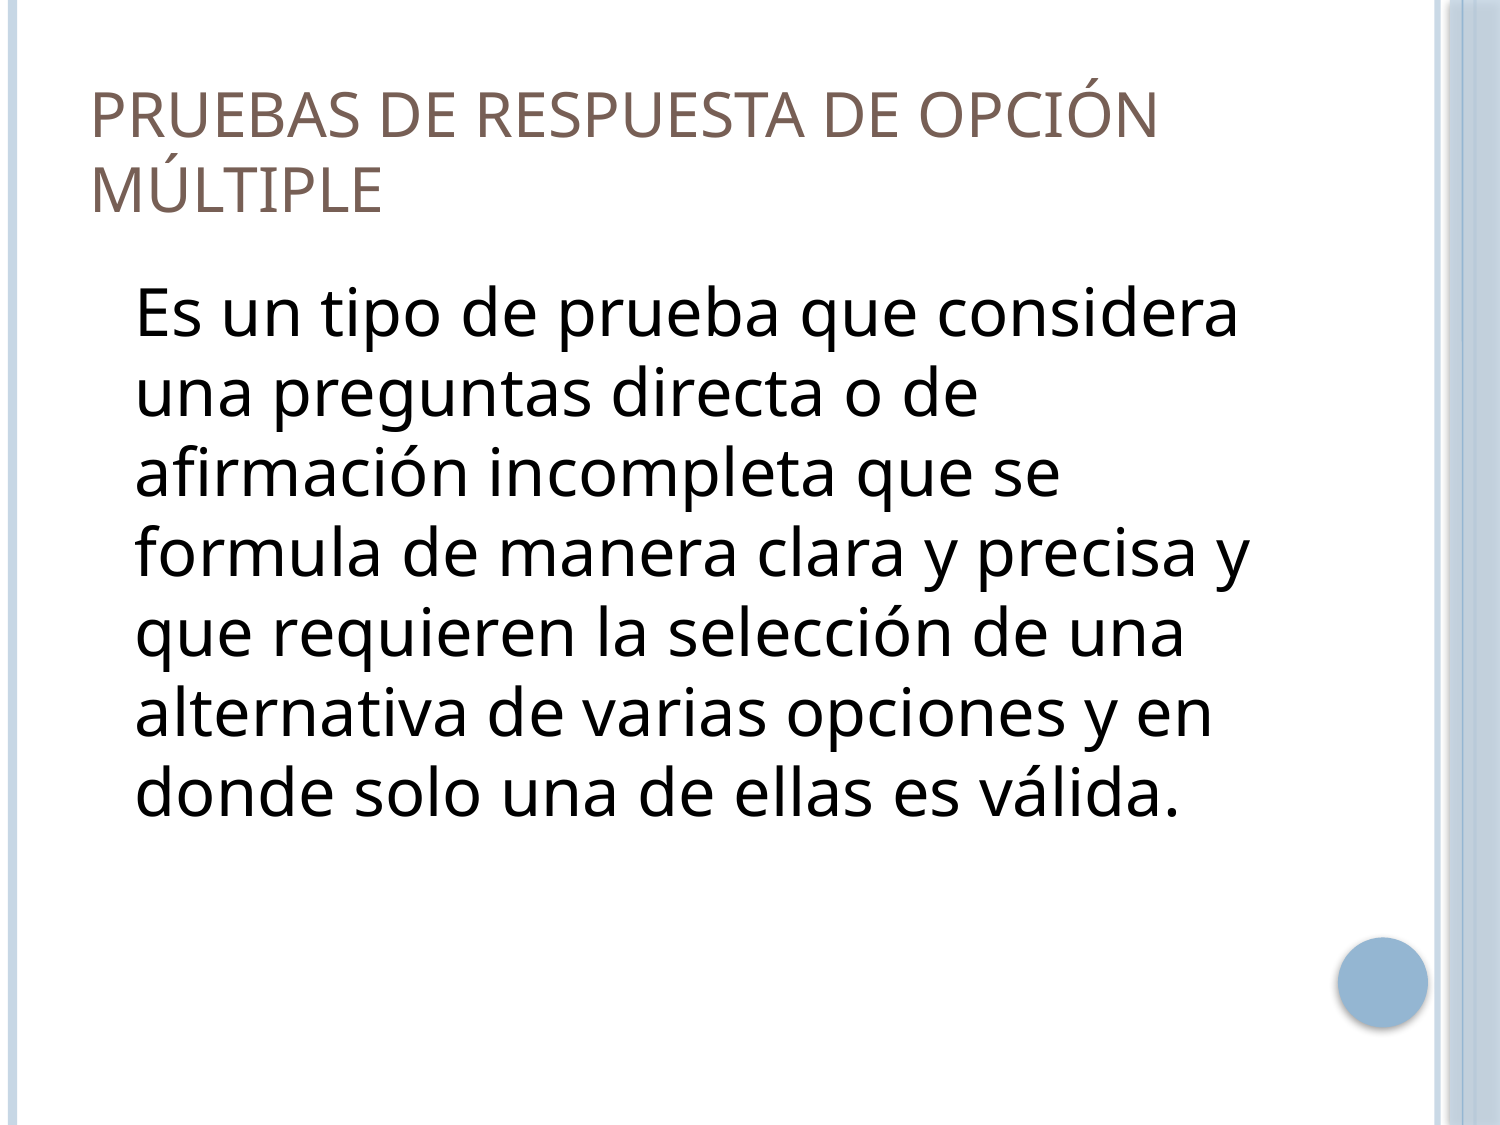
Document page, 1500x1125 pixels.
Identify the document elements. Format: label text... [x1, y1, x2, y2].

title Pruebas de respuesta de Opción Múltiple [75, 45, 1300, 233]
list Es un tipo de prueba que considera una preguntas directa o de afirmación incompleta que se formula de manera clara y precisa y que requieren la selección de una alternativa de varias opciones y en donde solo una de ellas es válida. [75, 262, 1300, 1062]
